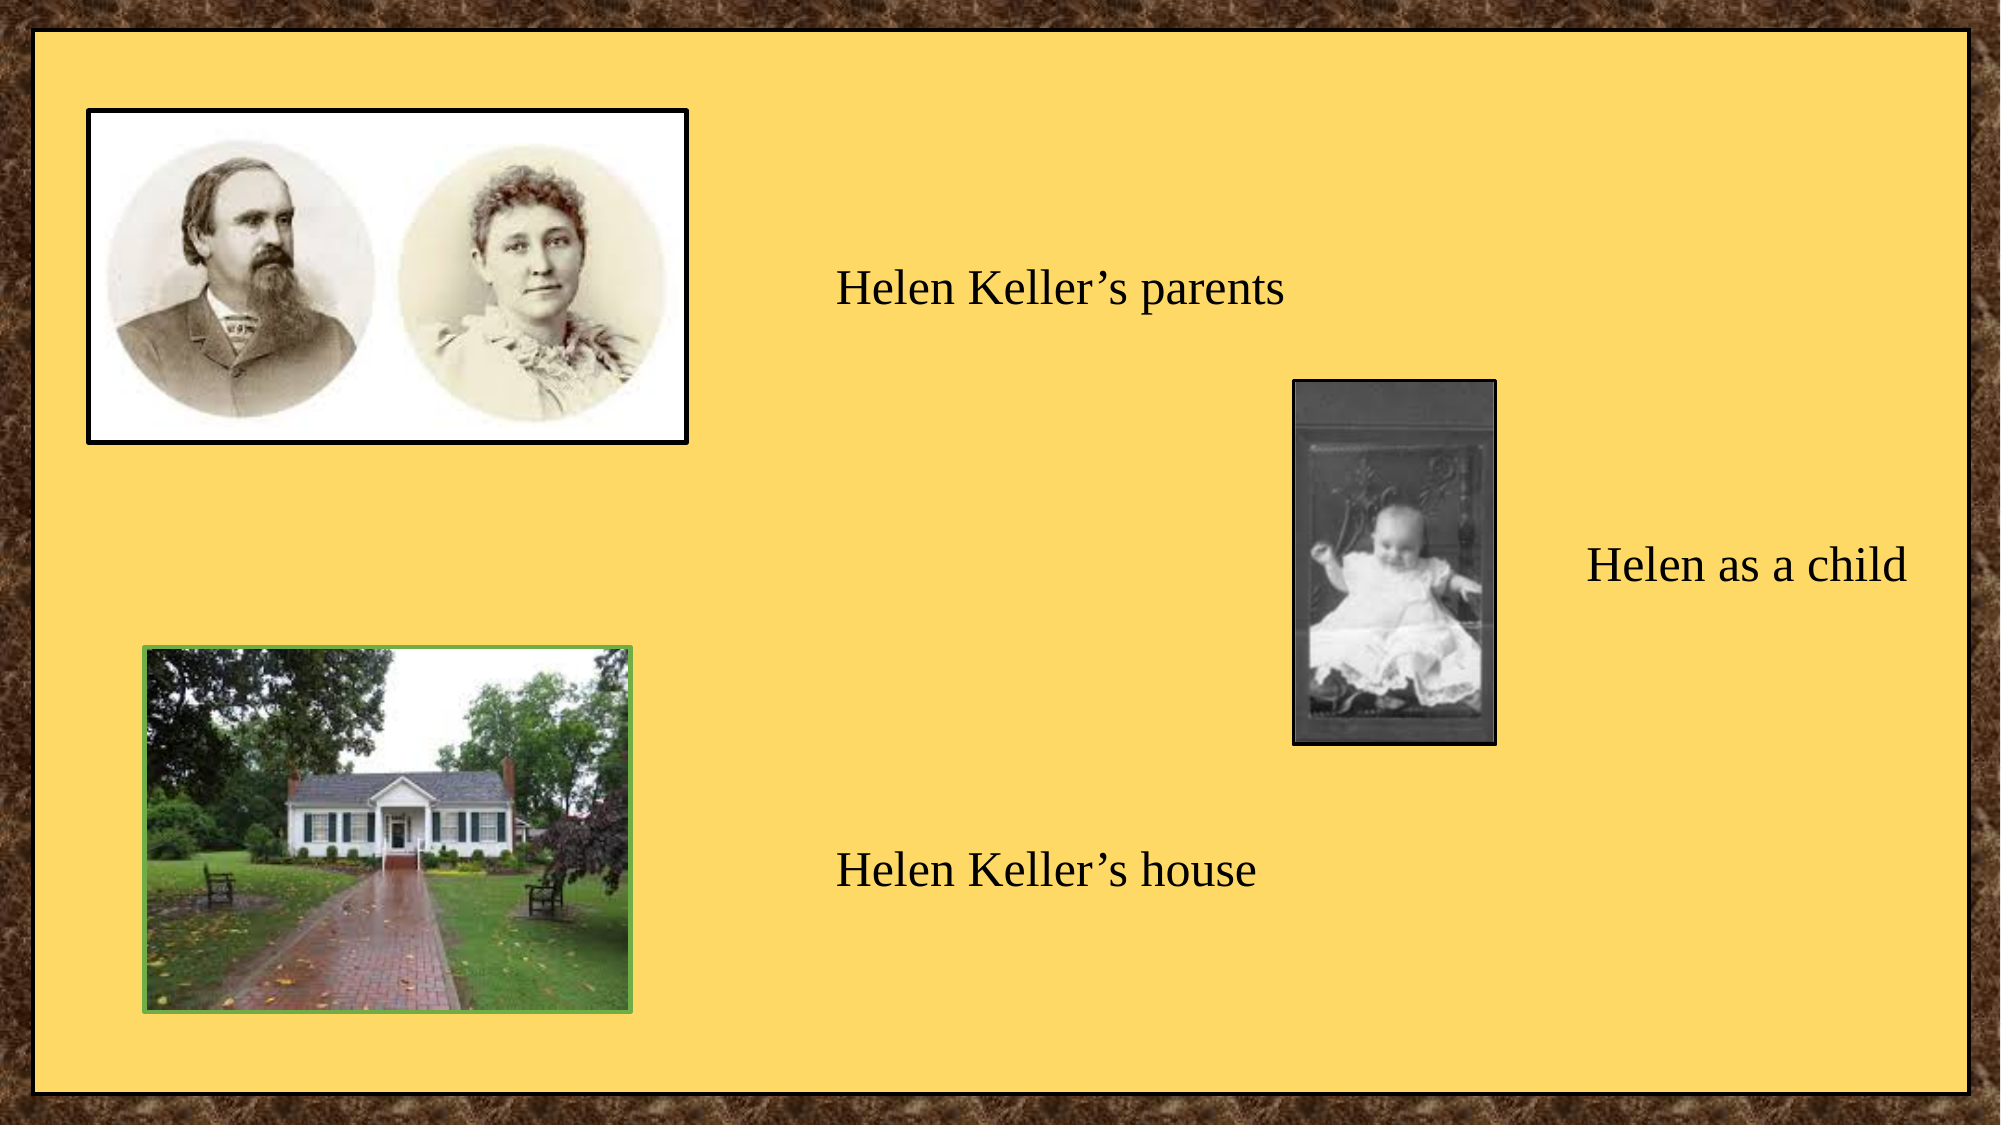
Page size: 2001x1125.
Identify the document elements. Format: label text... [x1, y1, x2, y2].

picture [0, 0, 2001, 1125]
text_box Helen Keller’s house [821, 829, 1277, 905]
text_box Helen Keller’s parents [821, 247, 1326, 322]
text_box [32, 29, 1970, 1095]
text_box Helen as a child [1571, 524, 1938, 600]
